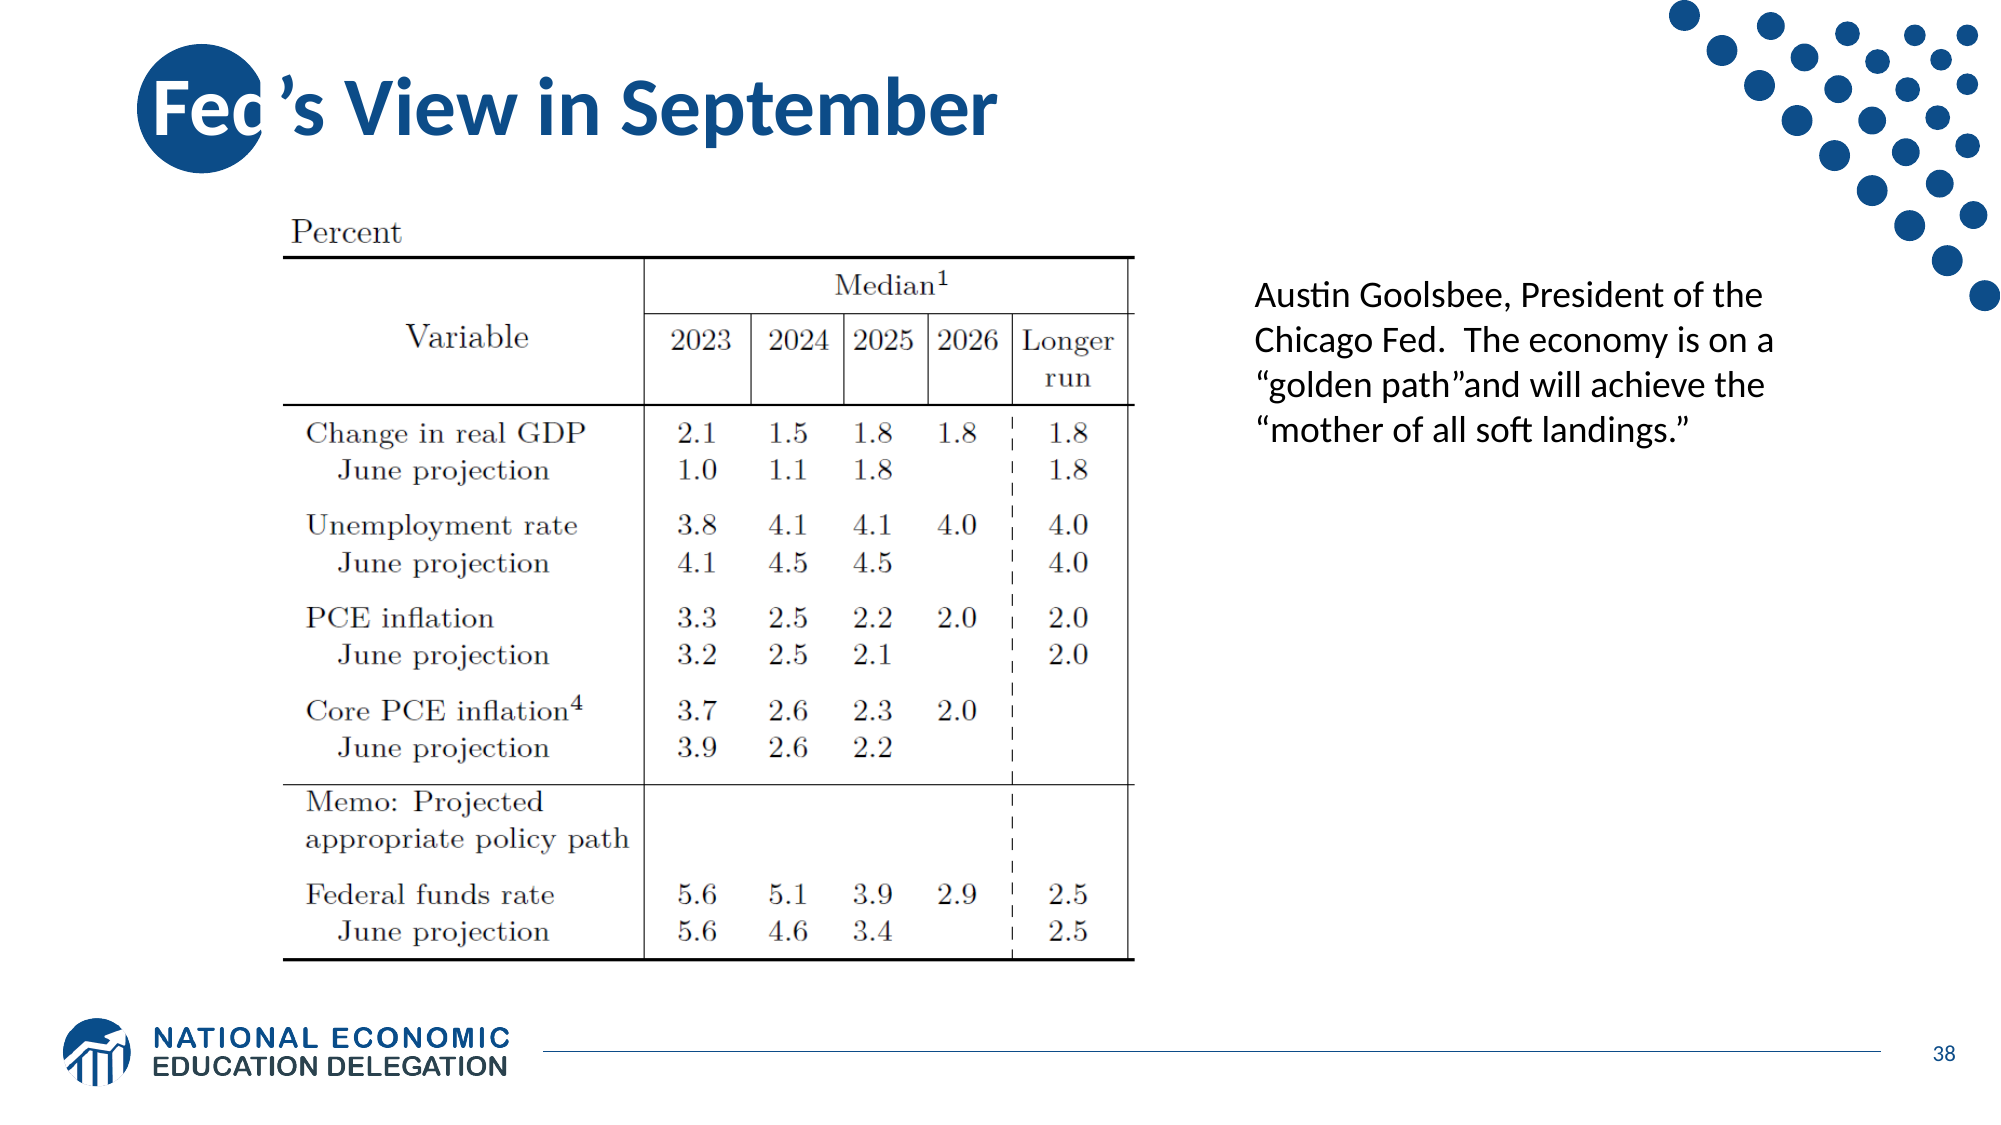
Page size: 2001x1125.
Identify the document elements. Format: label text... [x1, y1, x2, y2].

text_box Austin Goolsbee, President of the Chicago Fed. The economy is on a “golden path”and will achieve the “mother of all soft landings.” [1239, 262, 1819, 458]
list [242, 203, 1135, 969]
slide_number 38 [1521, 1022, 1972, 1082]
title Fed’s View in September [137, 0, 1863, 218]
picture [55, 1013, 520, 1091]
